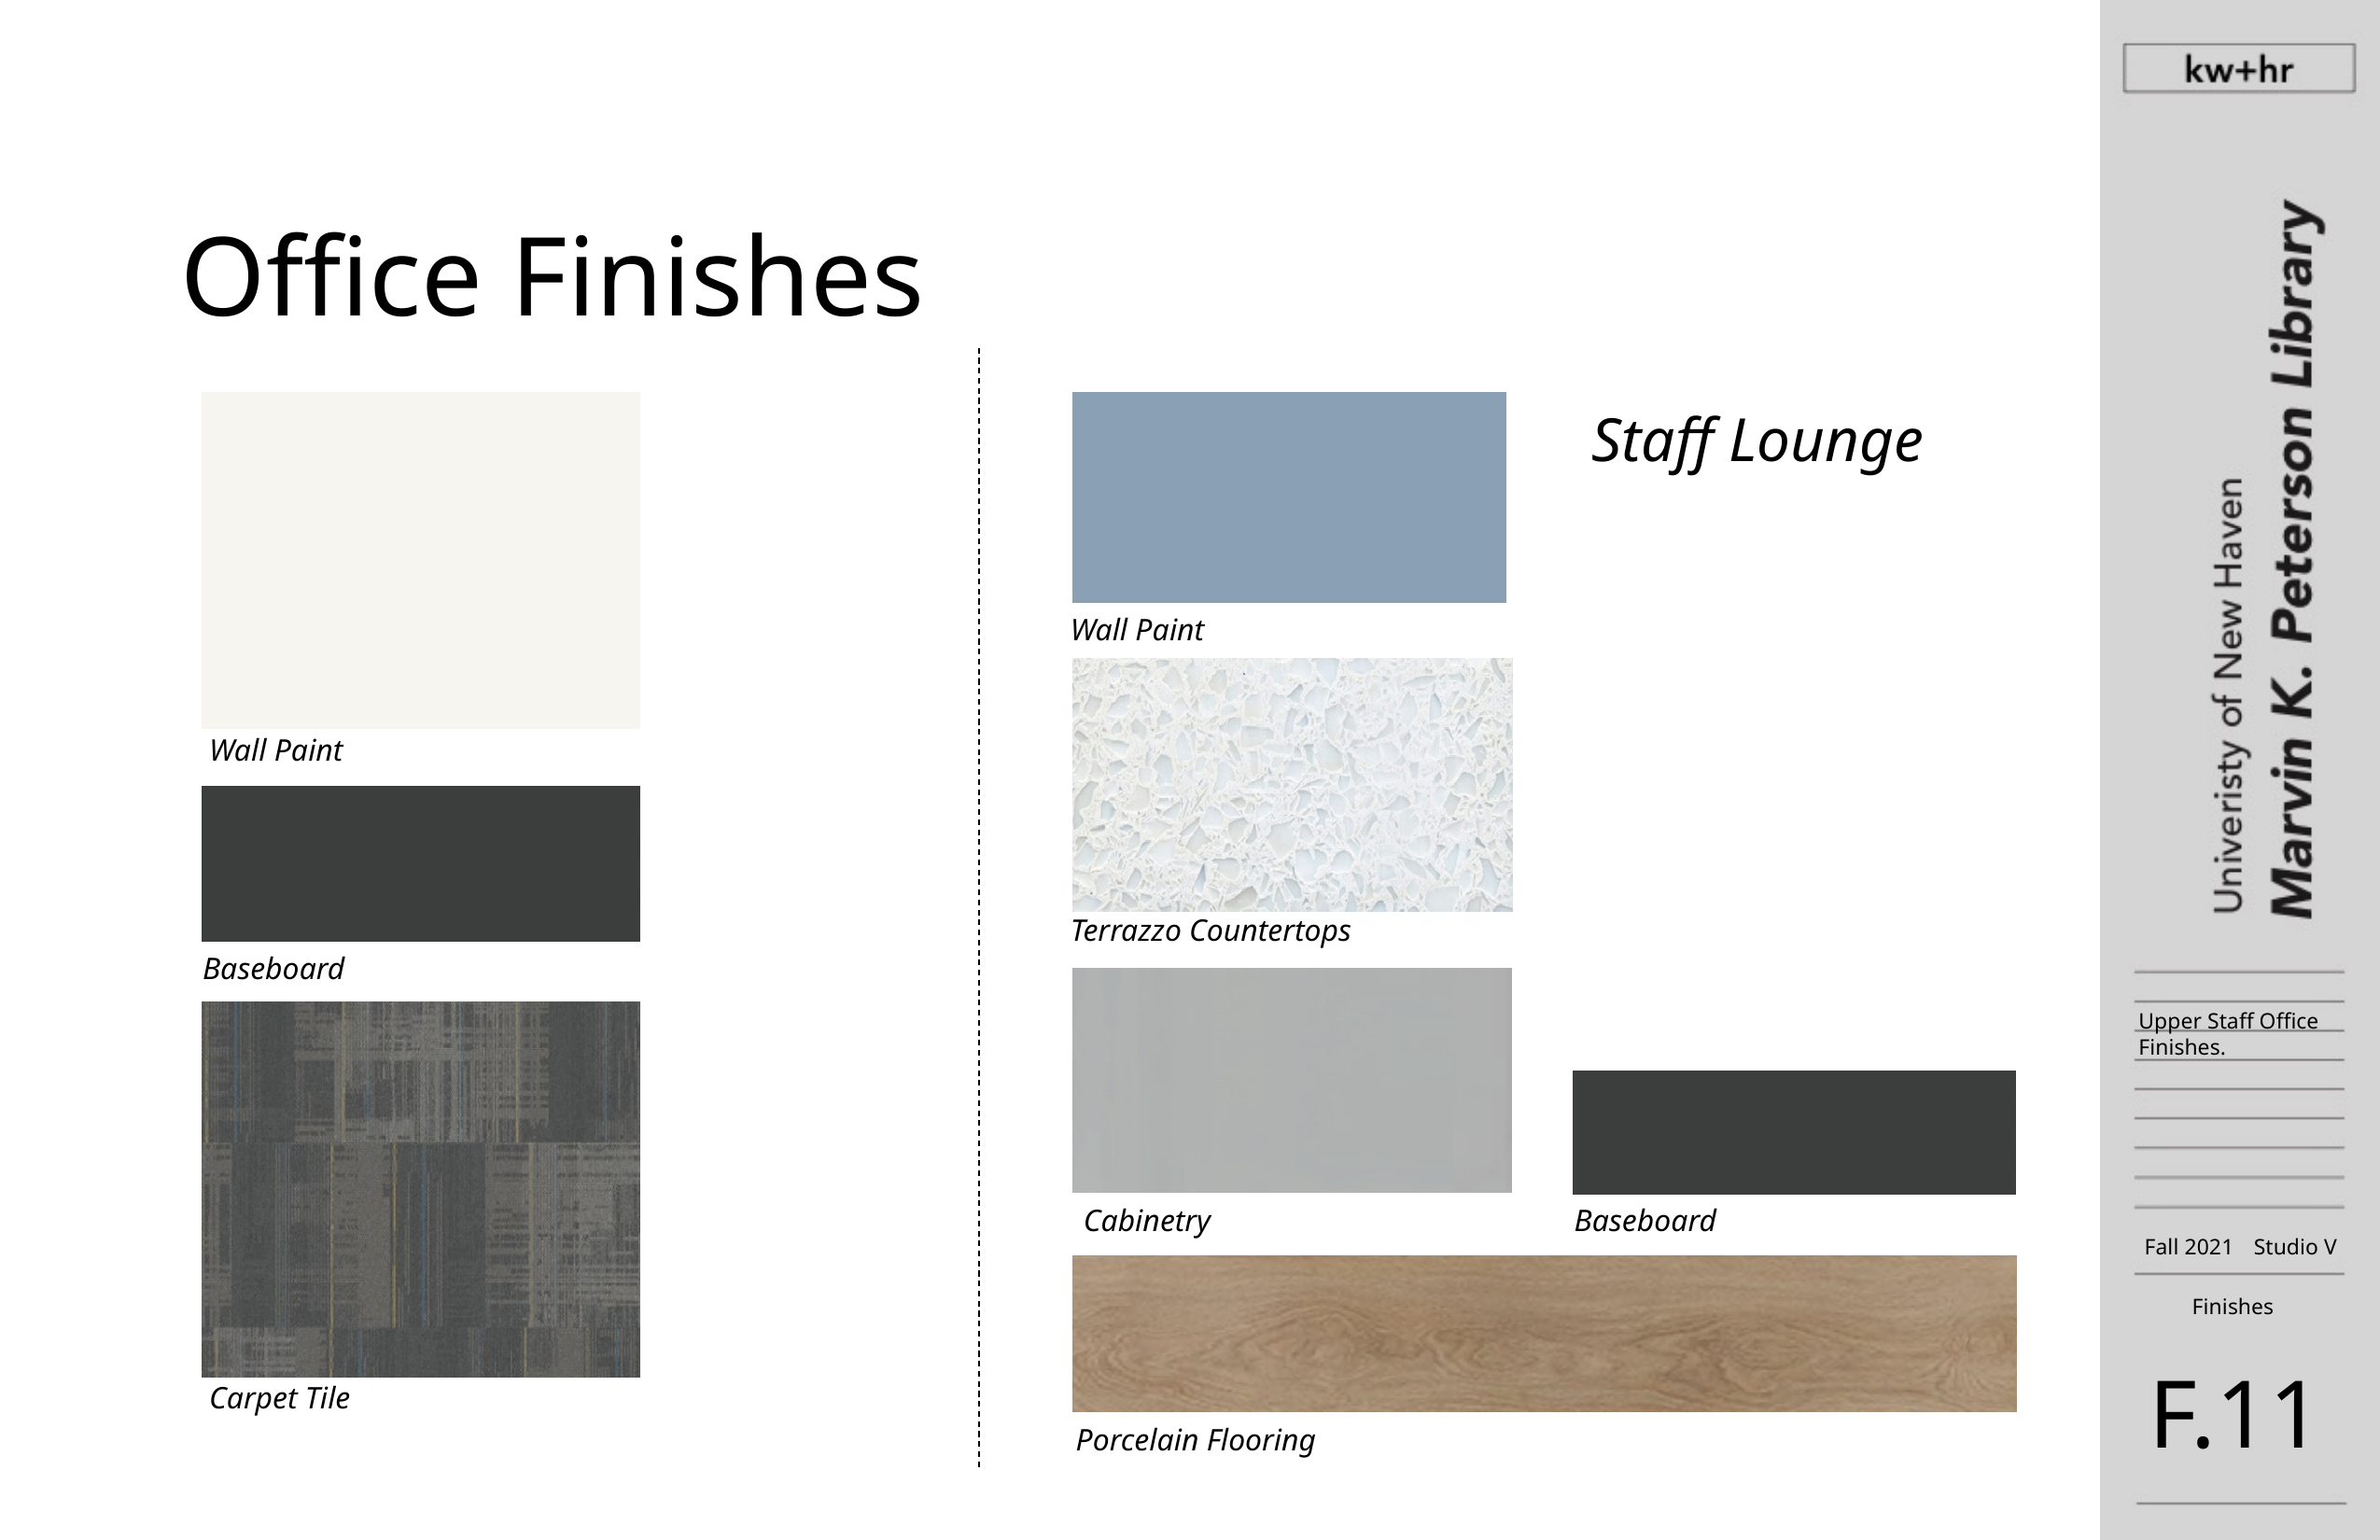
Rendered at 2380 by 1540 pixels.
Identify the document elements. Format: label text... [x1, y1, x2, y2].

text_box Carpet Tile [191, 1369, 497, 1424]
picture [1072, 658, 1513, 912]
picture [1573, 1071, 2016, 1195]
picture [2099, 0, 2380, 1540]
text_box Baseboard [1556, 1193, 1899, 1247]
text_box Staff Lounge [1574, 392, 2099, 483]
picture [202, 786, 640, 943]
picture [202, 1001, 640, 1378]
text_box Wall Paint [191, 722, 497, 777]
text_box Baseboard [185, 941, 491, 995]
text_box Office Finishes [162, 197, 1014, 347]
picture [202, 392, 640, 729]
text_box Terrazzo Countertops [1052, 903, 1395, 957]
picture [1072, 392, 1506, 603]
text_box Porcelain Flooring [1057, 1412, 1401, 1466]
picture [1072, 968, 1512, 1193]
text_box Cabinetry [1065, 1193, 1408, 1247]
text_box Wall Paint [1052, 602, 1359, 656]
picture [1072, 1255, 2017, 1412]
